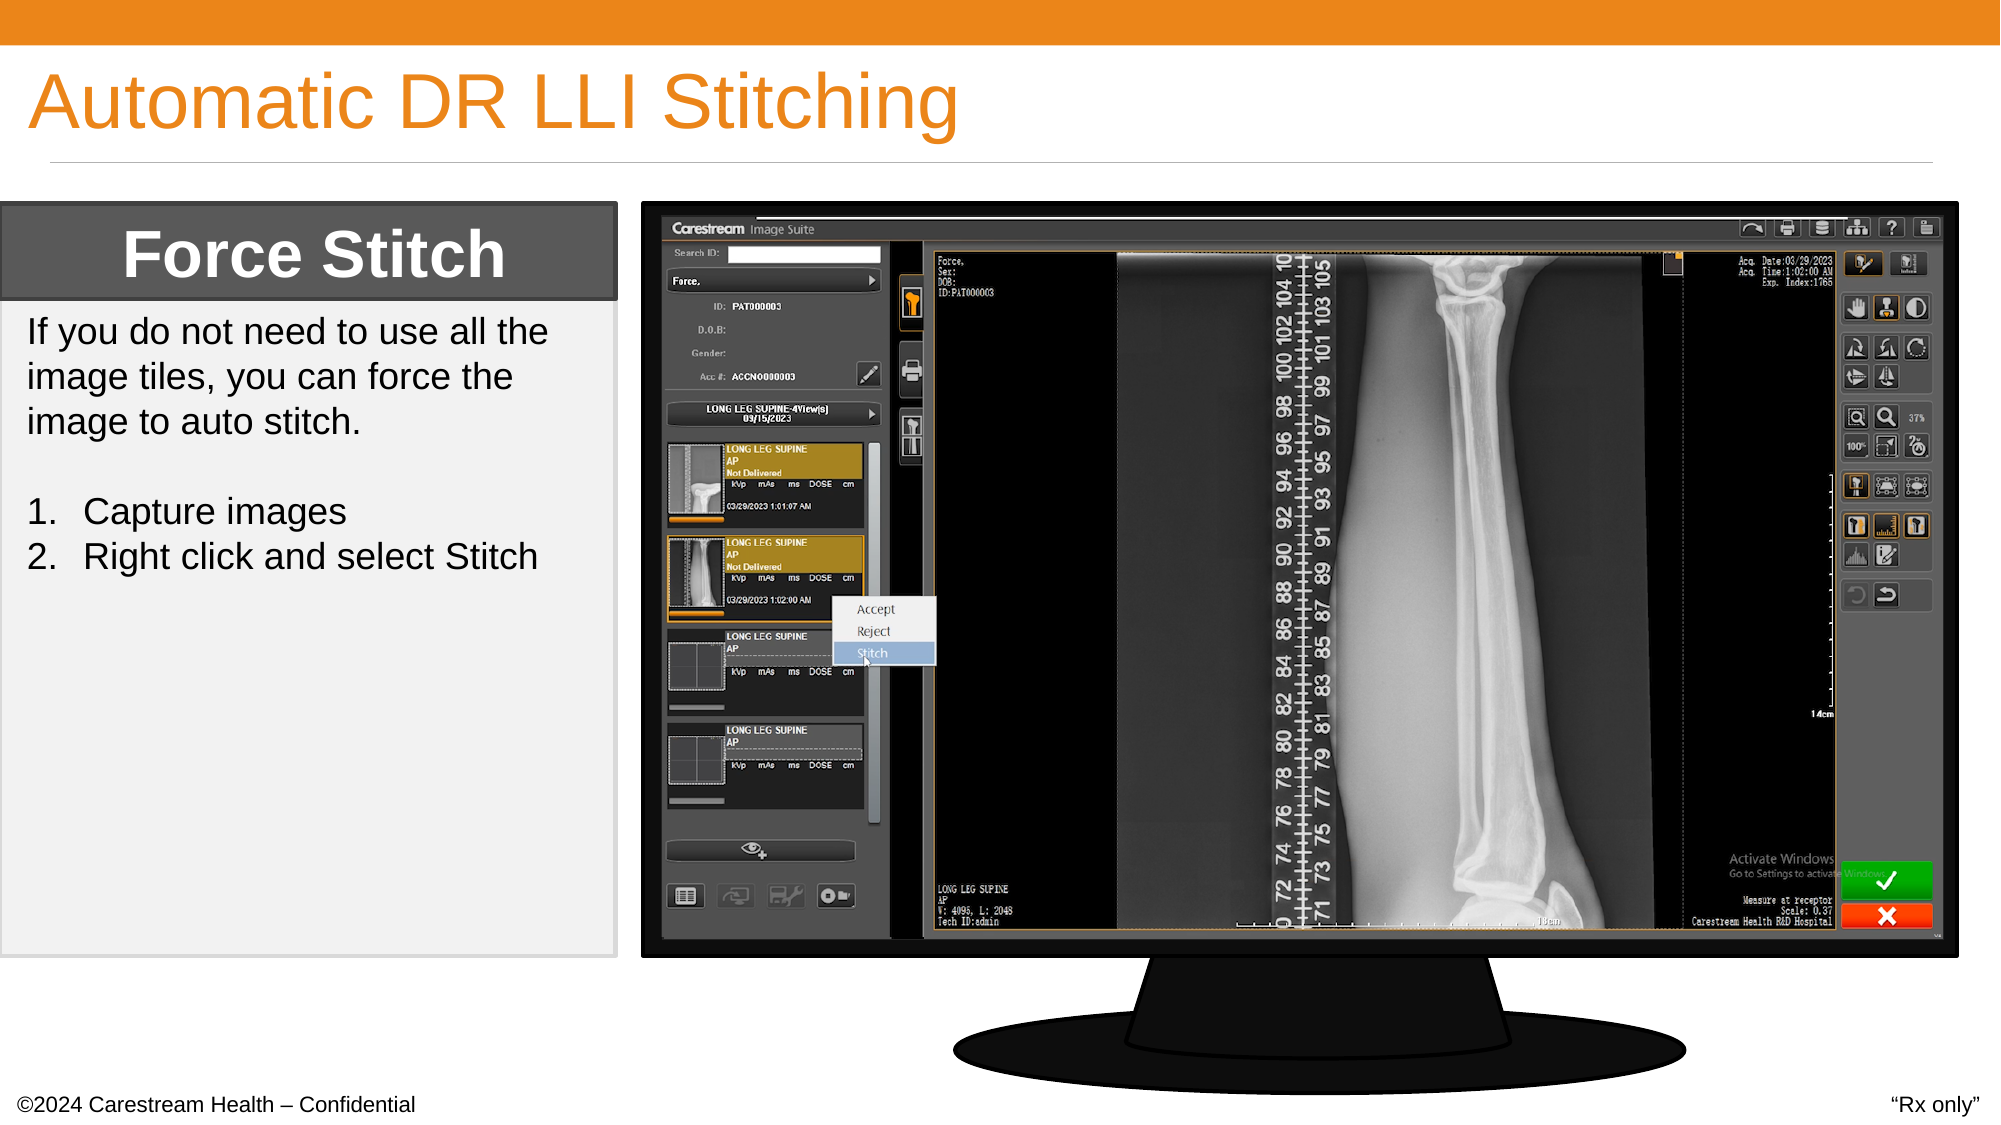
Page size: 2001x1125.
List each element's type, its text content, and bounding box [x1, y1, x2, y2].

text_box [0, 301, 618, 958]
text_box If you do not need to use all the image tiles, you can force the image to auto stitch. Capture images Right click and select Stitch [12, 299, 592, 675]
text_box Force Stitch [13, 203, 616, 299]
text_box [641, 201, 1959, 958]
text_box [0, 201, 618, 301]
text_box [1123, 958, 1513, 1061]
text_box [953, 1010, 1687, 1096]
picture [661, 215, 1942, 937]
title Automatic DR LLI Stitching [13, 49, 1915, 153]
